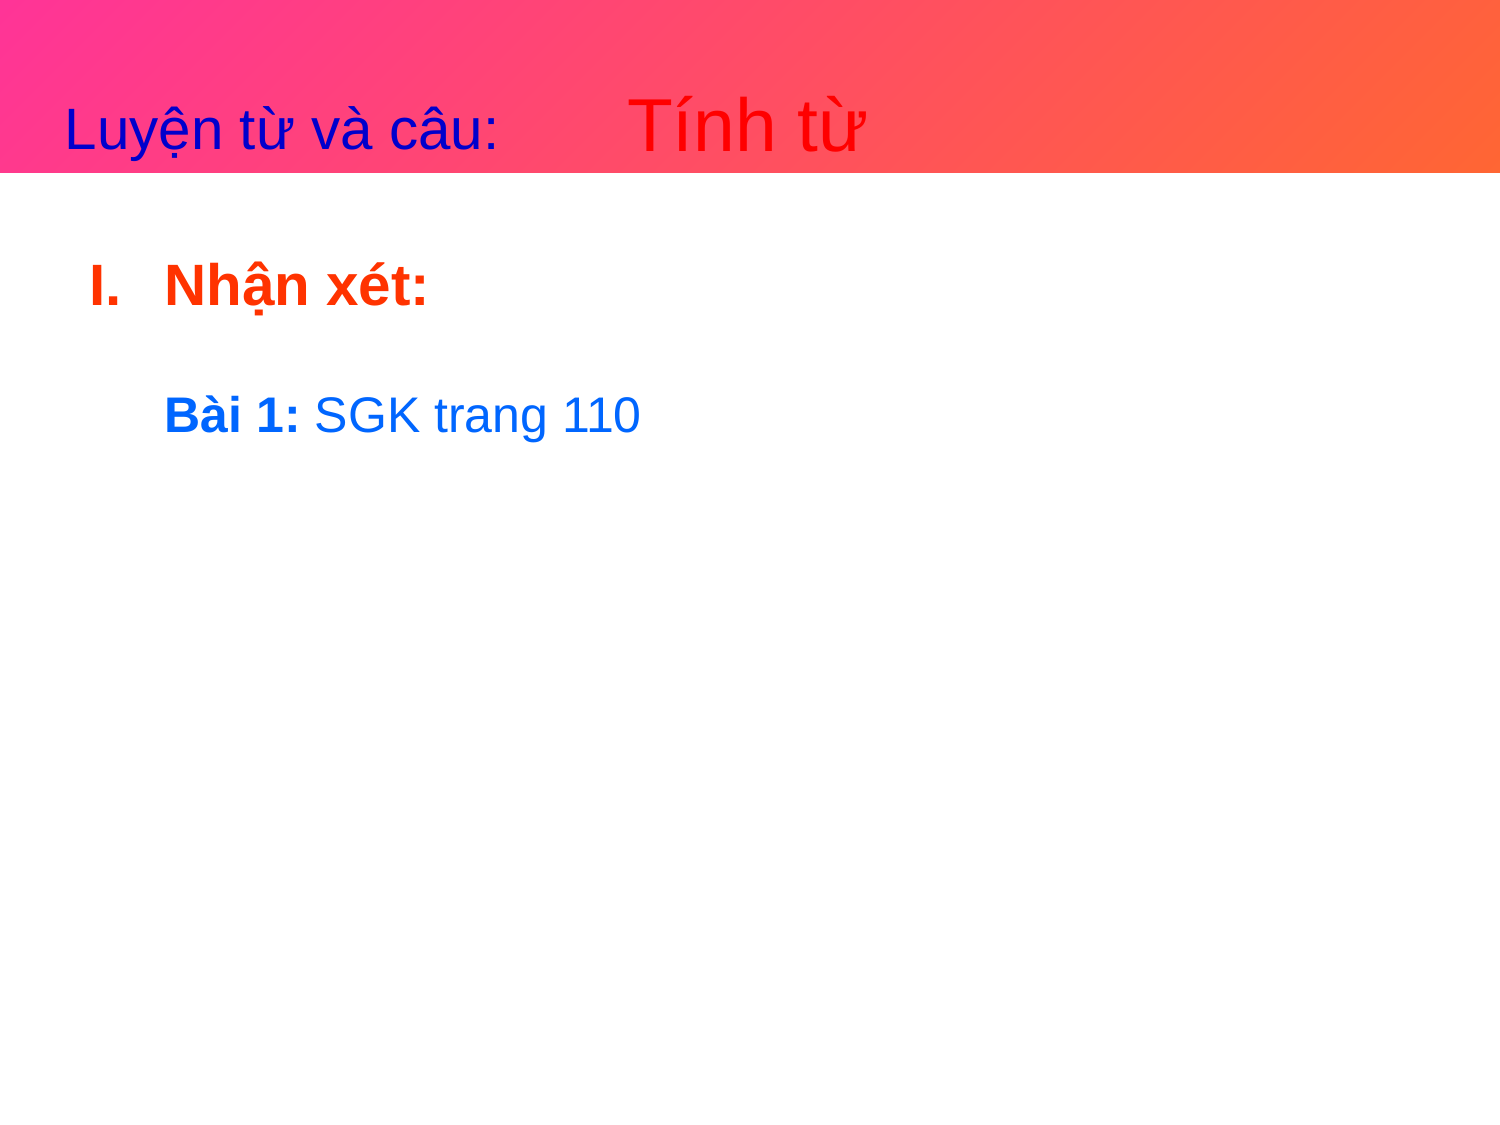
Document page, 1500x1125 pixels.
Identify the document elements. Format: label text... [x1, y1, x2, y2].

text_box Bài 1: SGK trang 110 [150, 374, 713, 450]
text_box Tính từ [612, 68, 1013, 174]
text_box [0, 0, 1500, 173]
text_box Luyện từ và câu: [50, 83, 612, 169]
text_box Nhận xét: [74, 239, 825, 325]
